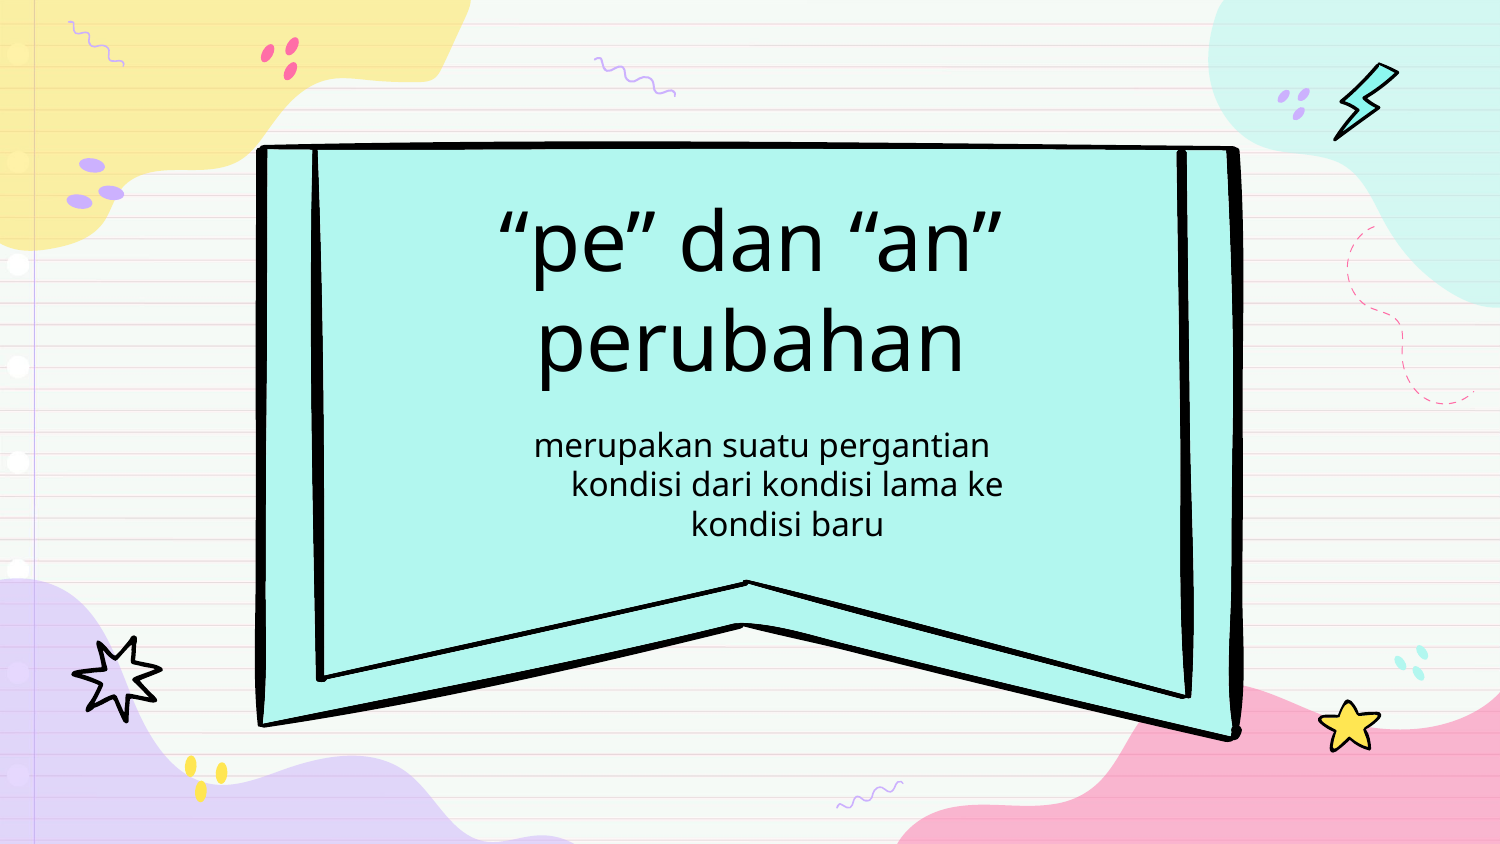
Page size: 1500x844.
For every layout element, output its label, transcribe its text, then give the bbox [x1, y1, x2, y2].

picture [0, 0, 1500, 844]
picture [118, 646, 153, 696]
title “pe” dan “an” perubahan [372, 173, 1152, 399]
subtitle merupakan suatu pergantian kondisi dari kondisi lama ke kondisi baru [434, 412, 1066, 555]
